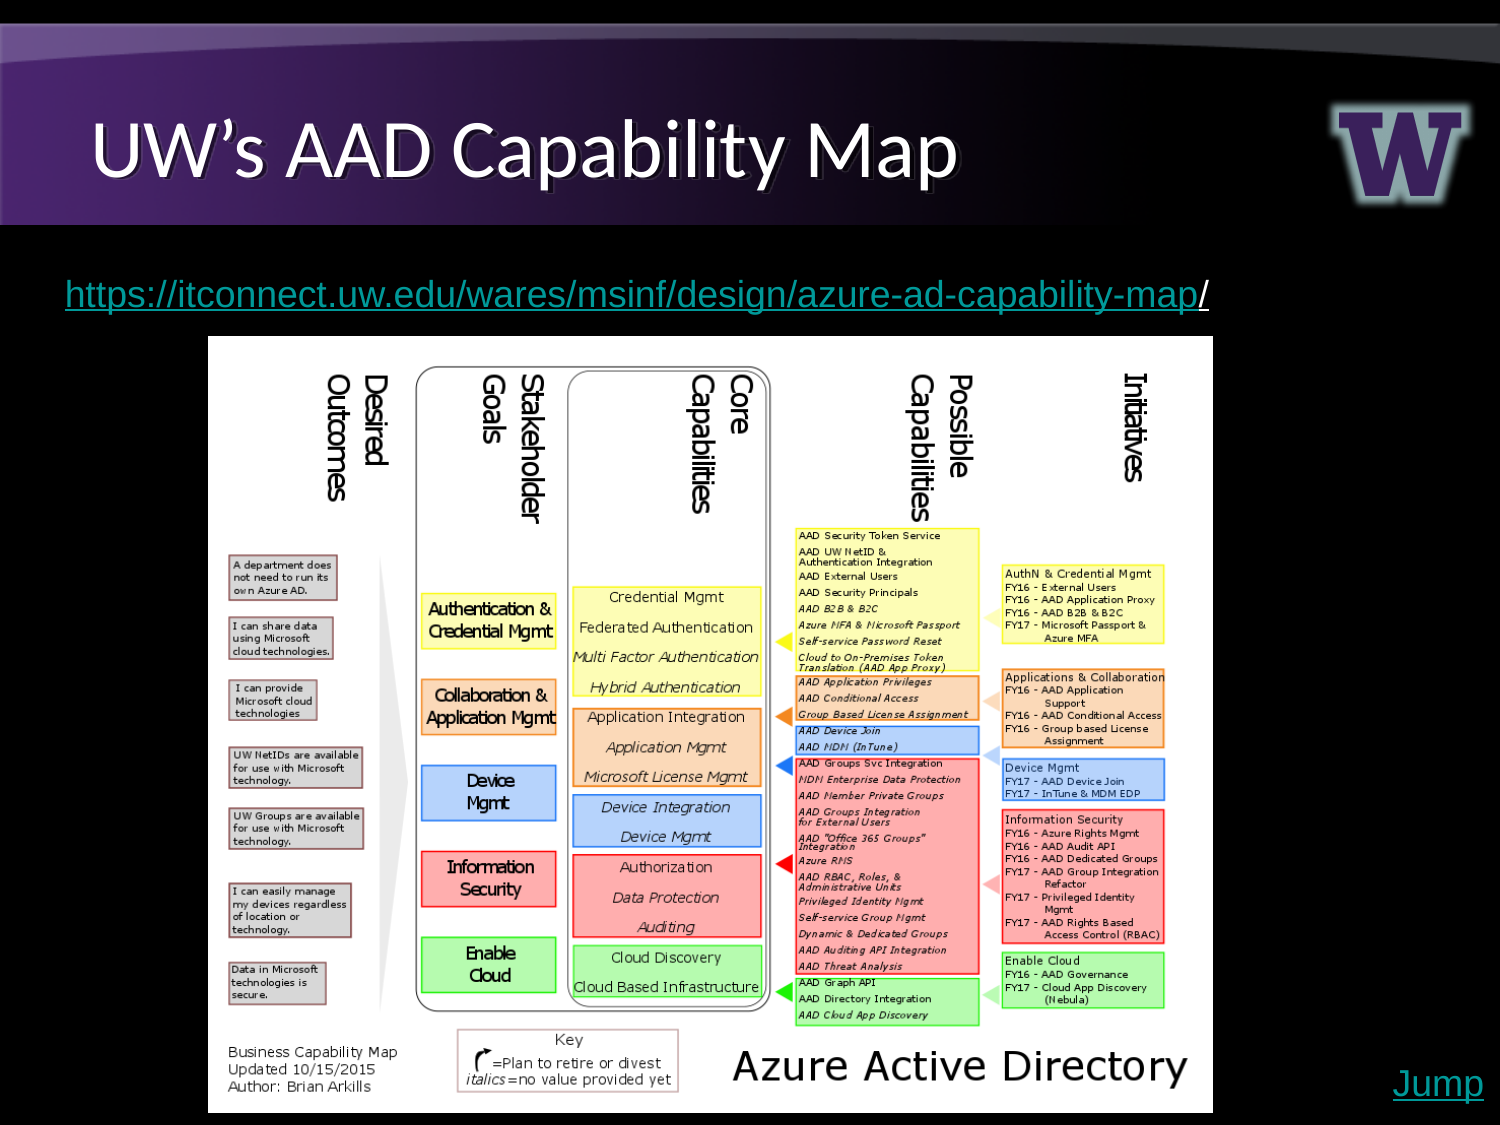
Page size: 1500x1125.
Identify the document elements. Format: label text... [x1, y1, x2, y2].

text_box Jump [1377, 1051, 1500, 1112]
text_box https://itconnect.uw.edu/wares/msinf/design/azure-ad-capability-map/ [49, 262, 1400, 323]
title UW’s AAD Capability Map [74, 74, 1326, 213]
picture [0, 0, 1500, 225]
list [207, 336, 1213, 1113]
